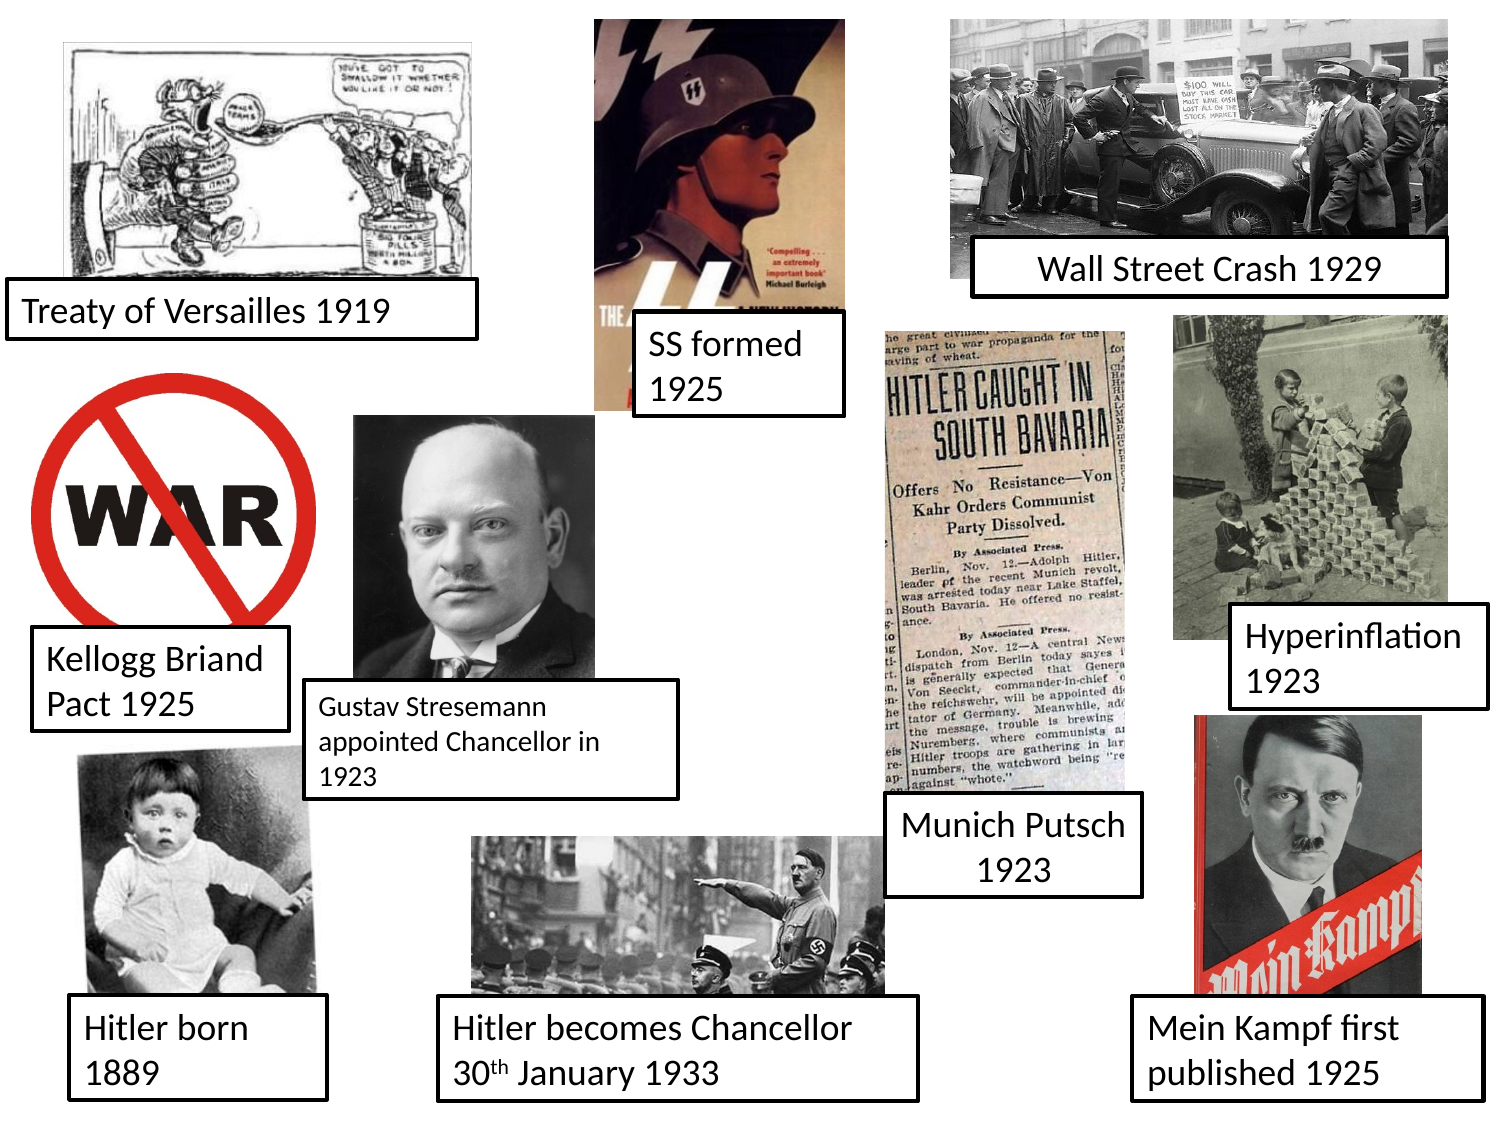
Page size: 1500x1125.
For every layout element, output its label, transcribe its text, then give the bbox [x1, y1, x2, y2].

text_box Mein Kampf first published 1925 [1130, 994, 1486, 1103]
picture [471, 331, 1125, 1077]
picture [63, 42, 472, 324]
text_box Hitler becomes Chancellor 30th January 1933 [436, 994, 920, 1103]
picture [1173, 314, 1448, 640]
text_box Gustav Stresemann appointed Chancellor in 1923 [302, 678, 680, 801]
picture [950, 18, 1448, 280]
text_box Treaty of Versailles 1919 [5, 277, 479, 341]
text_box Hyperinflation 1923 [1228, 602, 1490, 711]
picture [1193, 715, 1423, 1020]
text_box Hitler born 1889 [67, 993, 329, 1102]
picture [75, 744, 321, 1049]
picture [594, 18, 845, 411]
picture [31, 373, 316, 658]
picture [352, 415, 596, 786]
text_box Kellogg Briand Pact 1925 [30, 664, 291, 733]
text_box Munich Putsch 1923 [890, 791, 1144, 899]
text_box Wall Street Crash 1929 [970, 284, 1449, 299]
